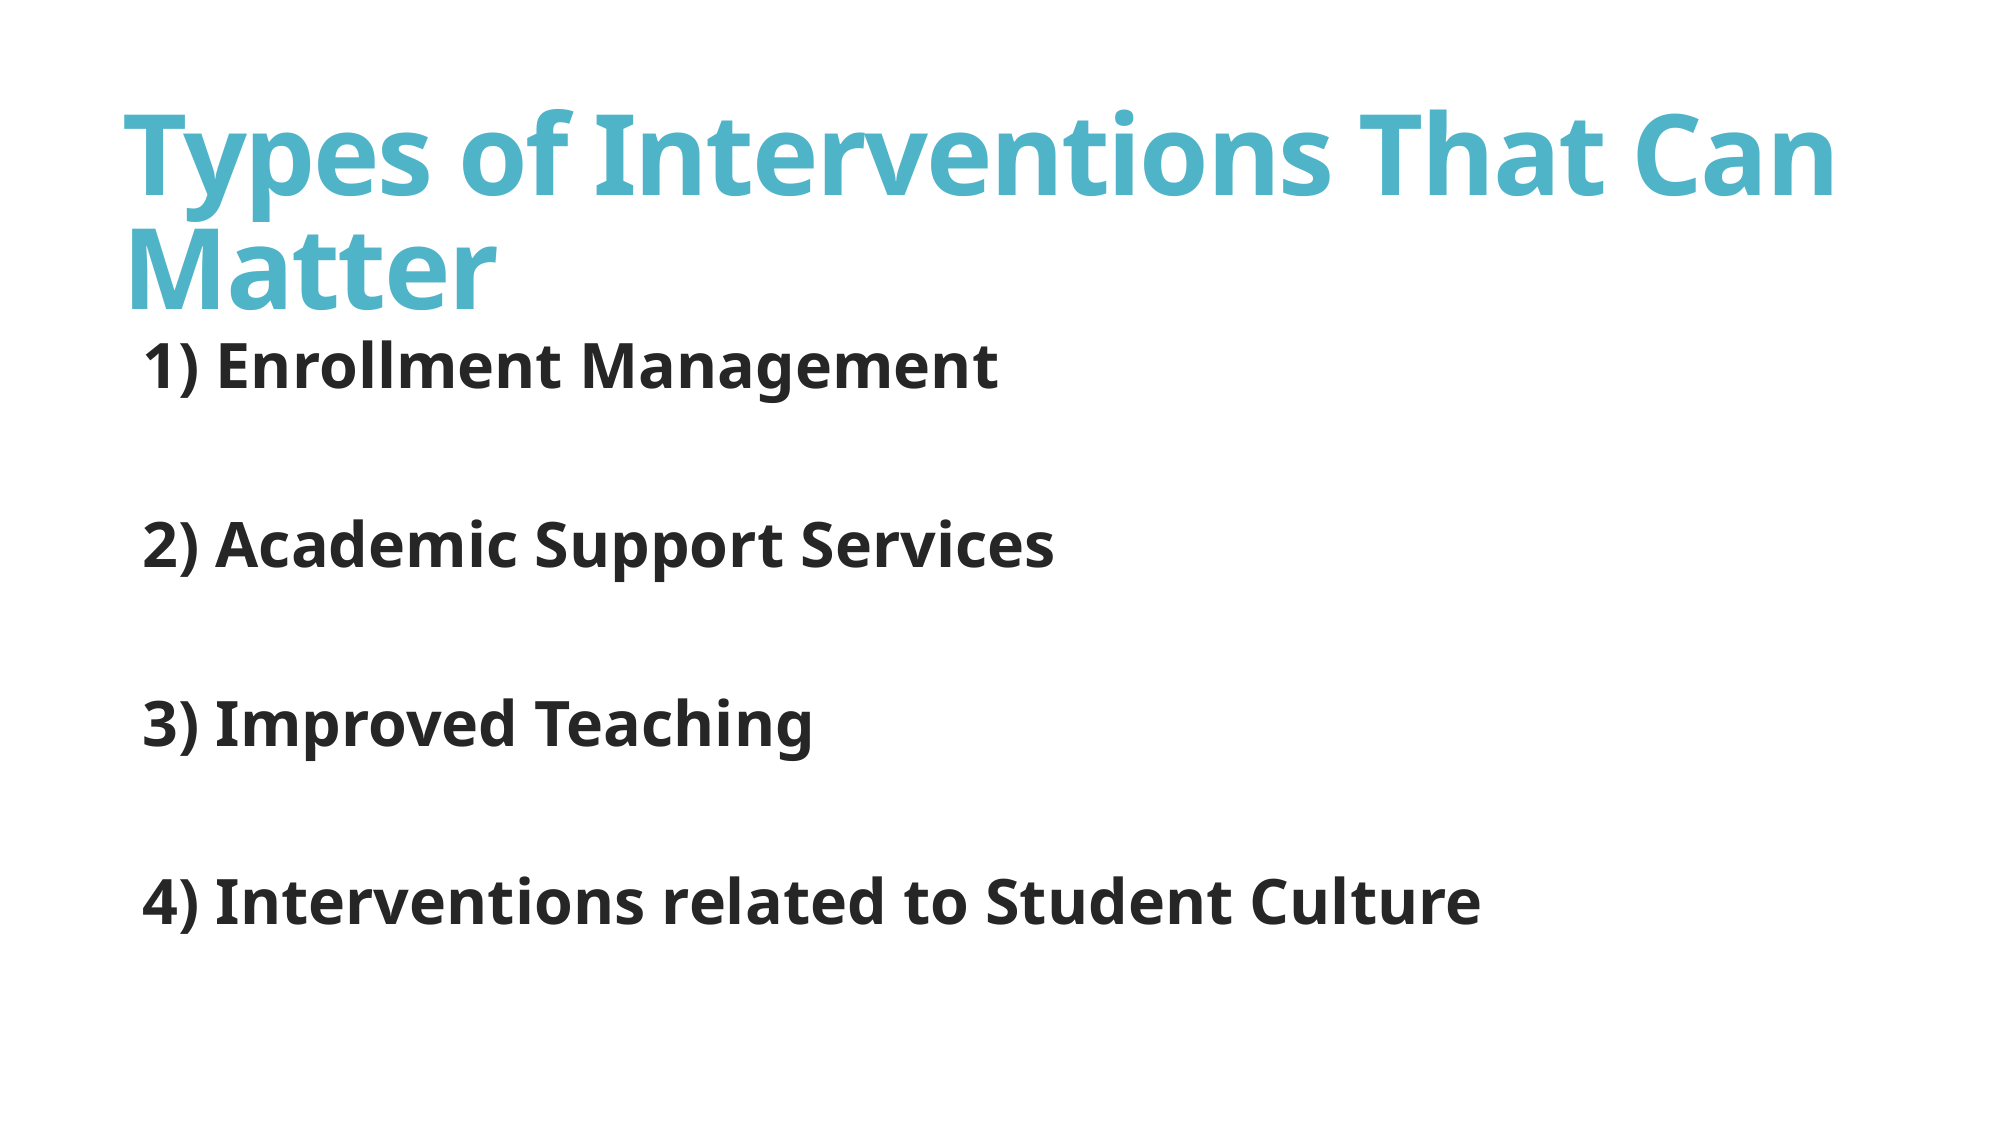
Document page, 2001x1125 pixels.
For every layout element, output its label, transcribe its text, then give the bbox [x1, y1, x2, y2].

list 1) Enrollment Management 2) Academic Support Services 3) Improved Teaching 4) Interventions related to Student Culture [111, 329, 1876, 948]
title Types of Interventions That Can Matter [107, 81, 1875, 354]
